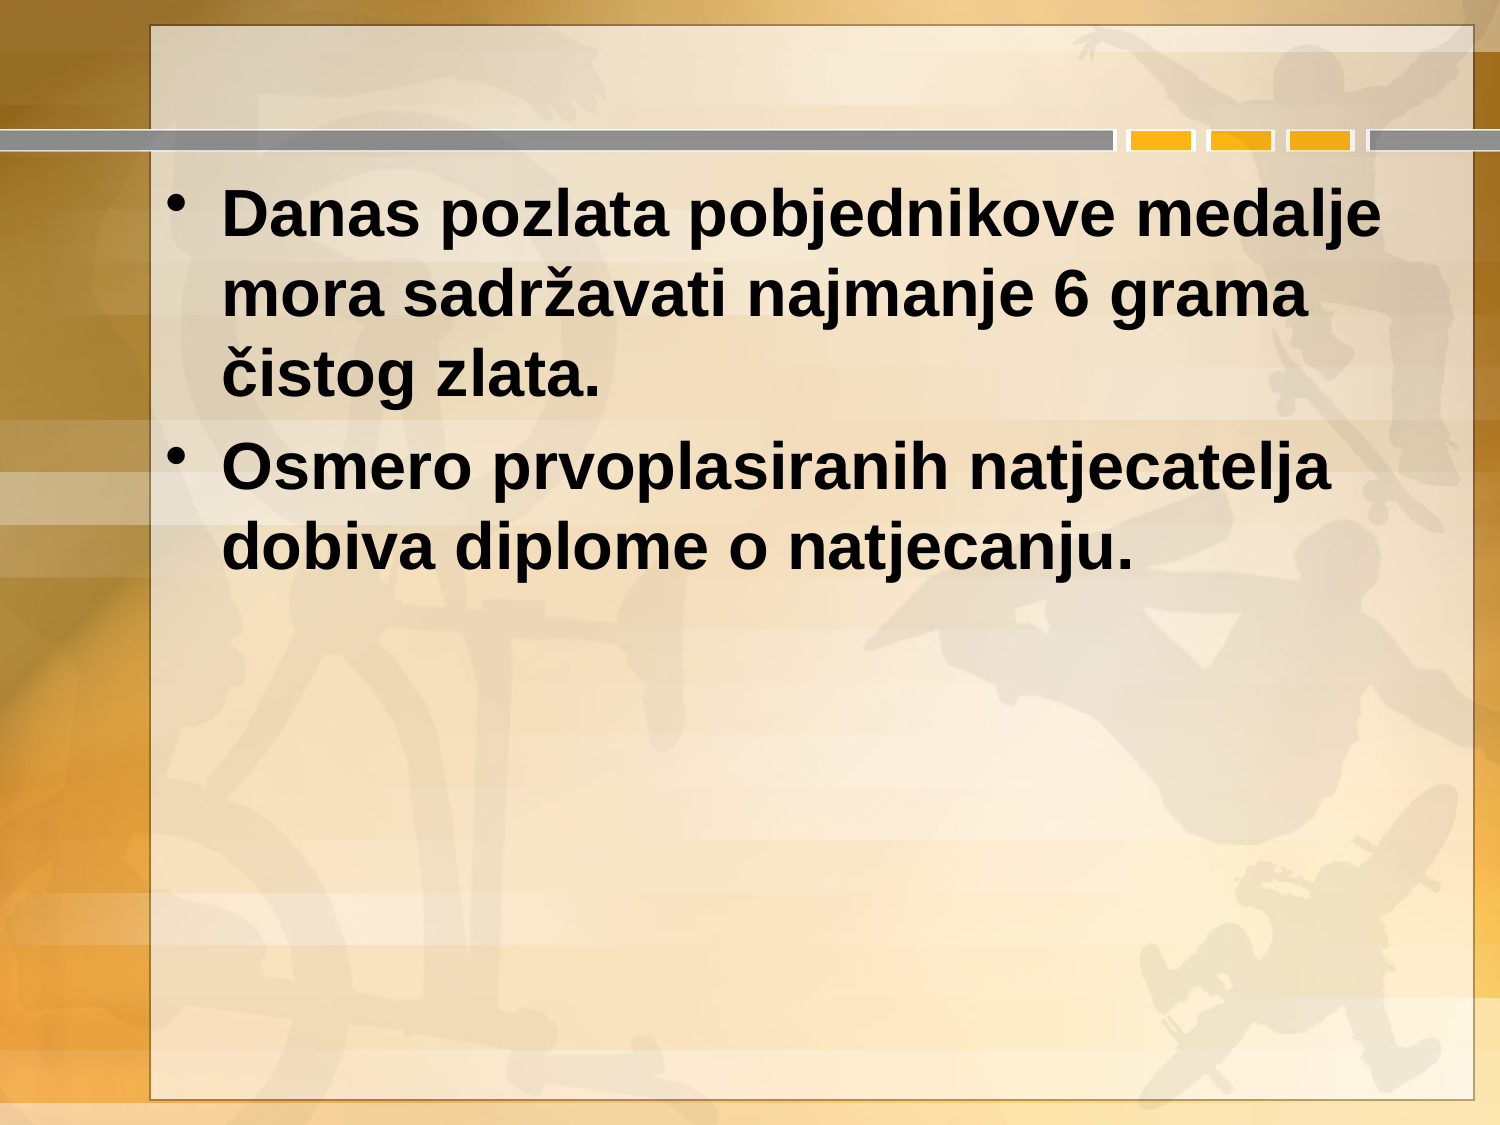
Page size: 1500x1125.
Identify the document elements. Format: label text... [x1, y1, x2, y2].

list Danas pozlata pobjednikove medalje mora sadržavati najmanje 6 grama čistog zlata. Osmero prvoplasiranih natjecatelja dobiva diplome o natjecanju. [149, 162, 1463, 1051]
picture [0, 0, 1500, 1125]
